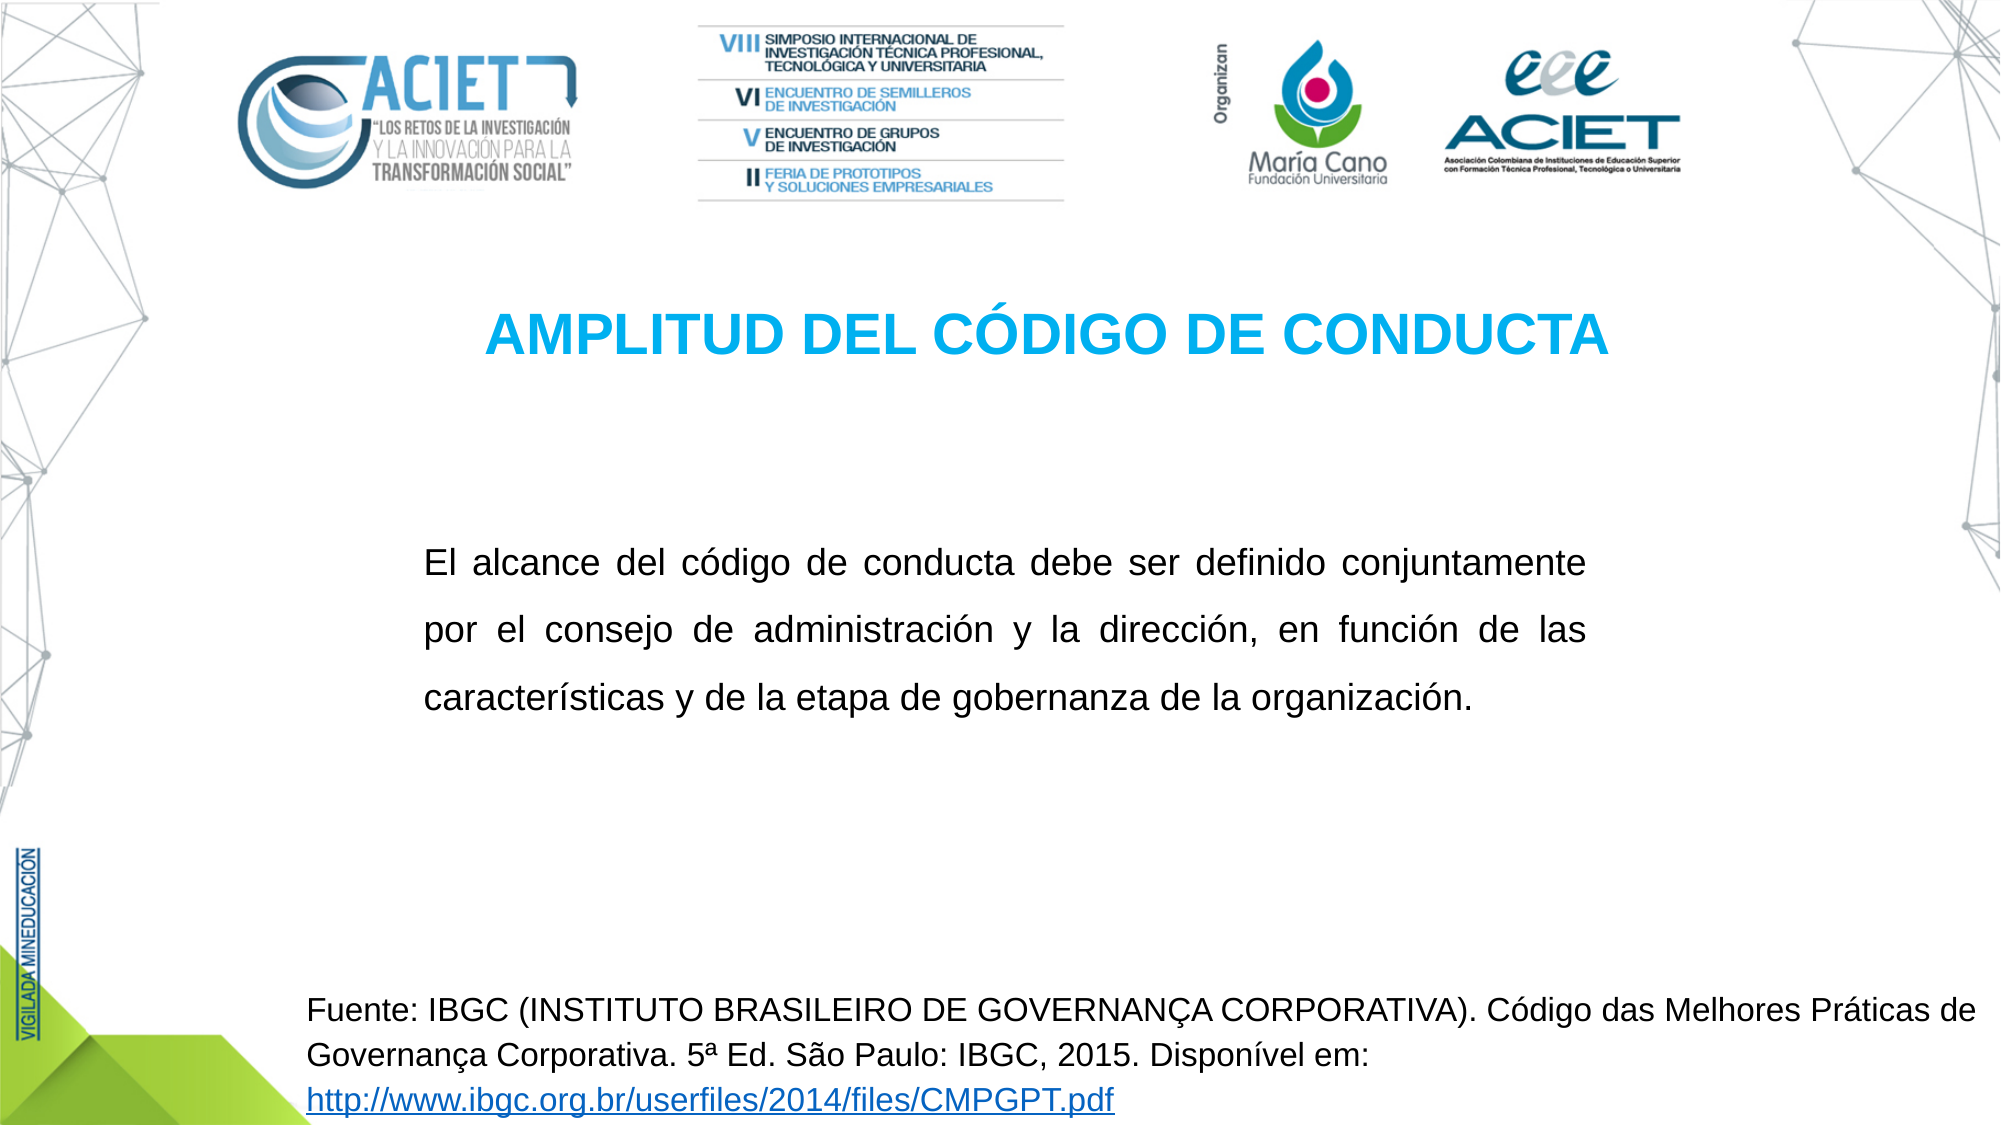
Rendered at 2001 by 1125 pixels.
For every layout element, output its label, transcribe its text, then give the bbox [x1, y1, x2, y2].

picture [0, 0, 2001, 1125]
text_box AMPLITUD DEL CÓDIGO DE CONDUCTA [351, 288, 1696, 375]
text_box El alcance del código de conducta debe ser definido conjuntamente por el consejo de administración y la dirección, en función de las características y de la etapa de gobernanza de la organización. [408, 507, 1602, 841]
text_box Fuente: IBGC (INSTITUTO BRASILEIRO DE GOVERNANÇA CORPORATIVA). Código das Melhores Práticas de Governança Corporativa. 5ª Ed. São Paulo: IBGC, 2015. Disponível em: http://www.ibgc.org.br/userfiles/2014/files/CMPGPT.pdf [291, 975, 2000, 1067]
